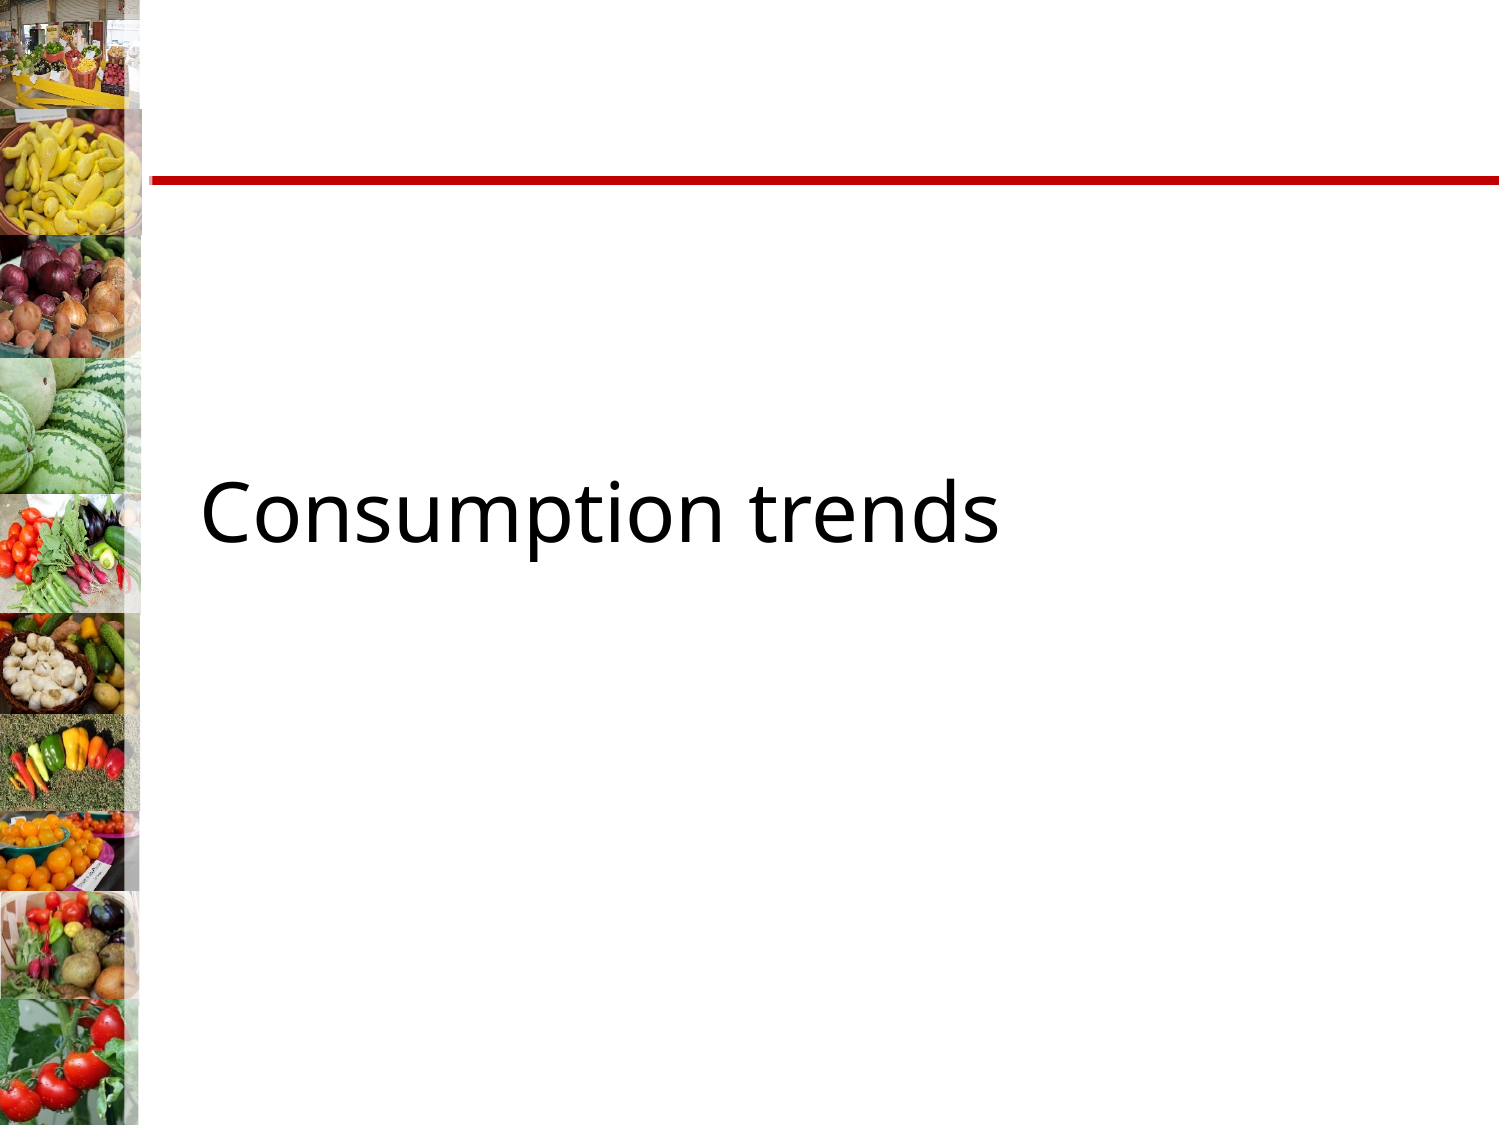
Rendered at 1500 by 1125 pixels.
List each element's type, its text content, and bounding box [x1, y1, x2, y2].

picture [0, 0, 124, 1125]
list Consumption trends [184, 463, 1442, 665]
text_box 230 [124, 0, 142, 1125]
